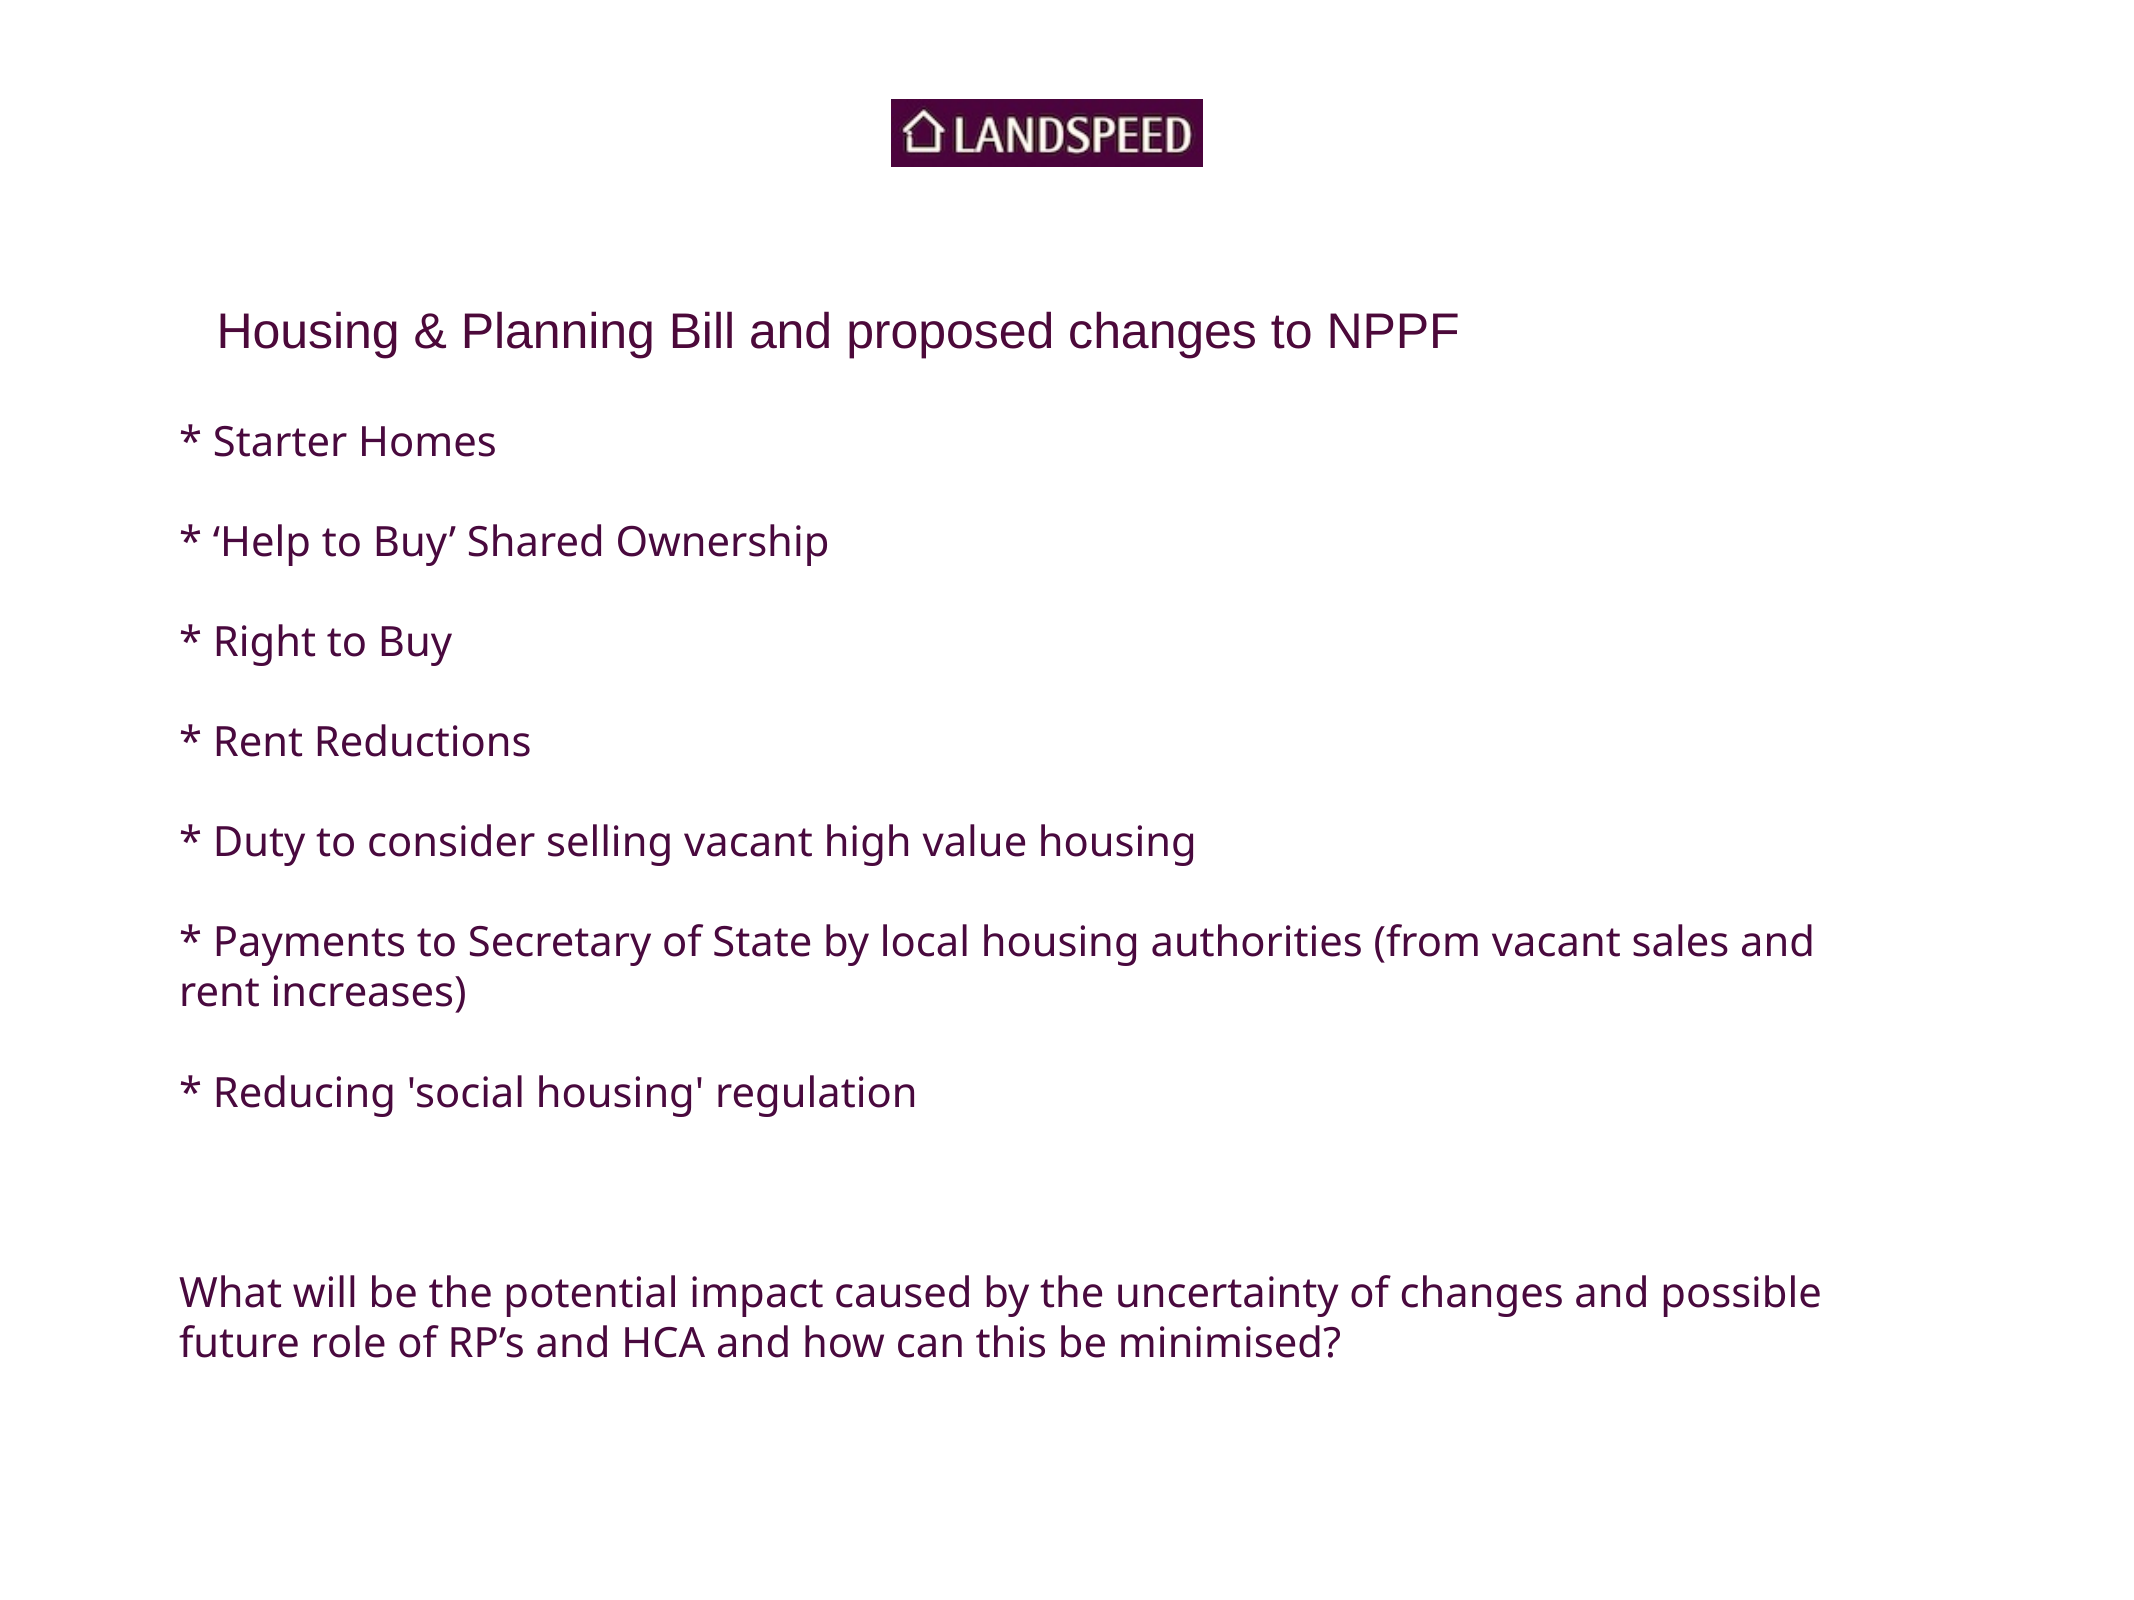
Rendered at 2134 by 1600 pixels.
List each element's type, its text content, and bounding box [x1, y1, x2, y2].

title Housing & Planning Bill and proposed changes to NPPF [207, 0, 1926, 368]
subtitle * Starter Homes * ‘Help to Buy’ Shared Ownership * Right to Buy * Rent Reductions * Duty to consider selling vacant high value housing * Payments to Secretary of State by local housing authorities (from vacant sales and rent increases) * Reducing 'social housing' regulation What will be the potential impact caused by the uncertainty of changes and possible future role of RP’s and HCA and how can this be minimised? [170, 356, 1888, 1600]
picture [891, 99, 1203, 167]
